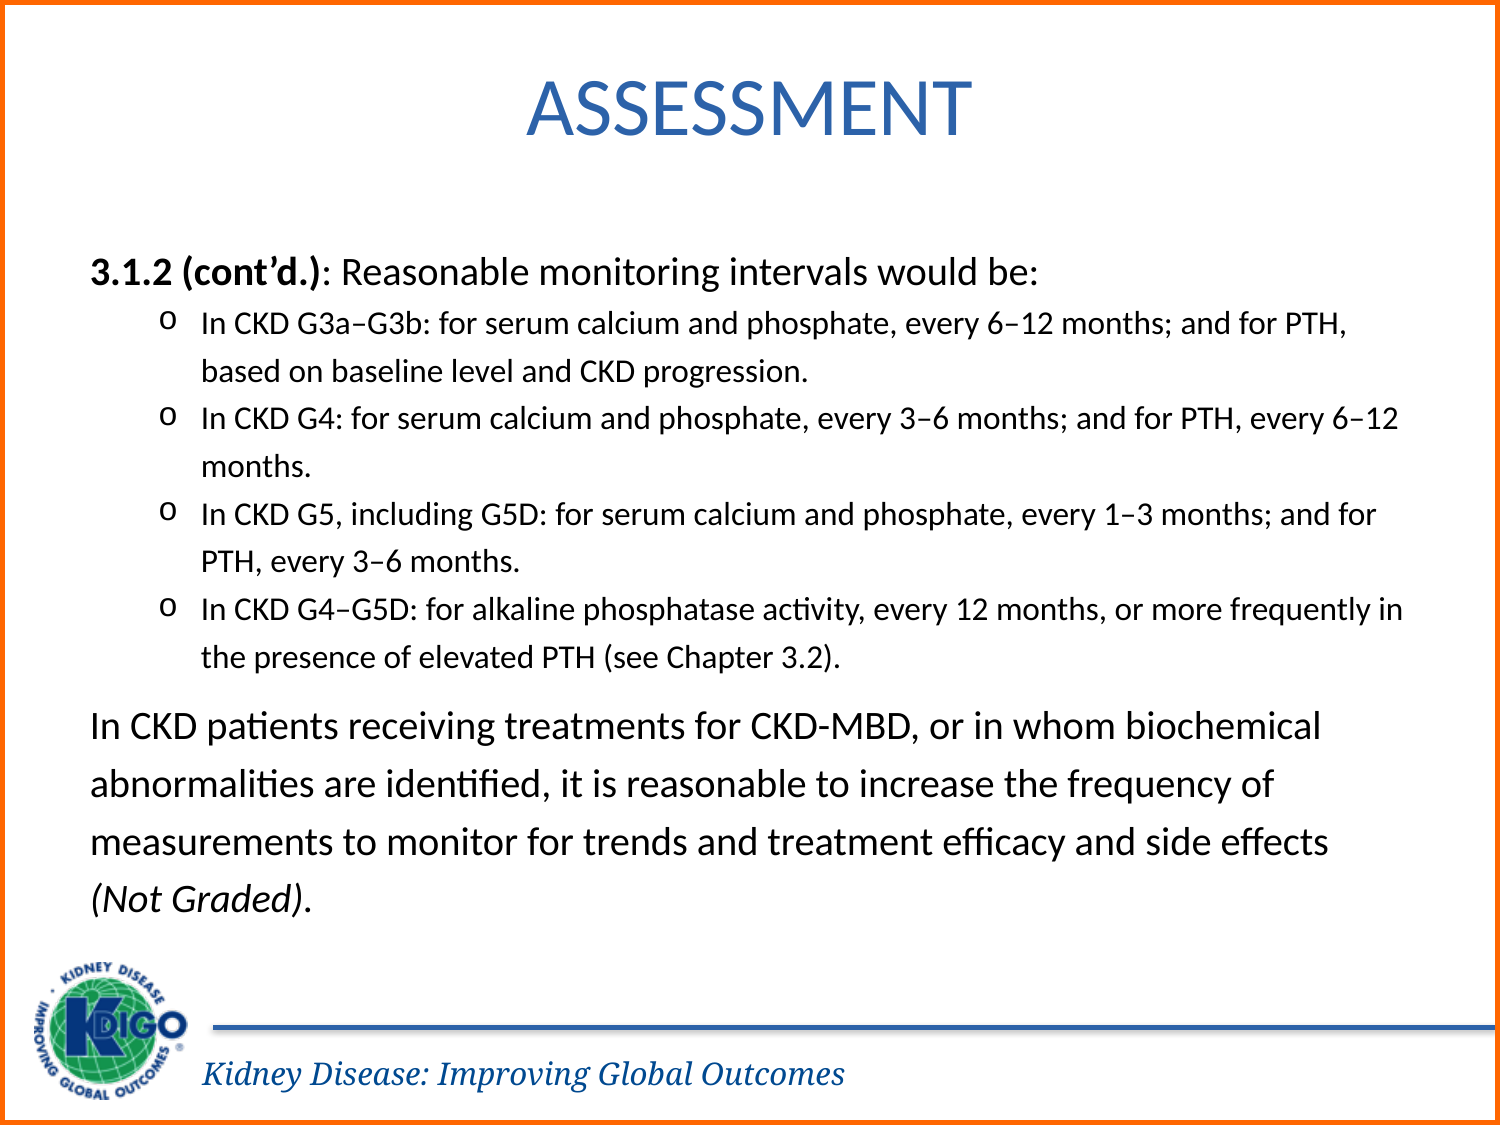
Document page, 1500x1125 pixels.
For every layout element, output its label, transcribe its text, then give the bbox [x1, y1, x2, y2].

list 3.1.2 (cont’d.): Reasonable monitoring intervals would be: In CKD G3a–G3b: for serum calcium and phosphate, every 6–12 months; and for PTH, based on baseline level and CKD progression. In CKD G4: for serum calcium and phosphate, every 3–6 months; and for PTH, every 6–12 months. In CKD G5, including G5D: for serum calcium and phosphate, every 1–3 months; and for PTH, every 3–6 months. In CKD G4–G5D: for alkaline phosphatase activity, every 12 months, or more frequently in the presence of elevated PTH (see Chapter 3.2). In CKD patients receiving treatments for CKD-MBD, or in whom biochemical abnormalities are identified, it is reasonable to increase the frequency of measurements to monitor for trends and treatment efficacy and side effects (Not Graded). [75, 237, 1425, 938]
title Assessment [75, 45, 1425, 233]
picture [34, 962, 188, 1100]
